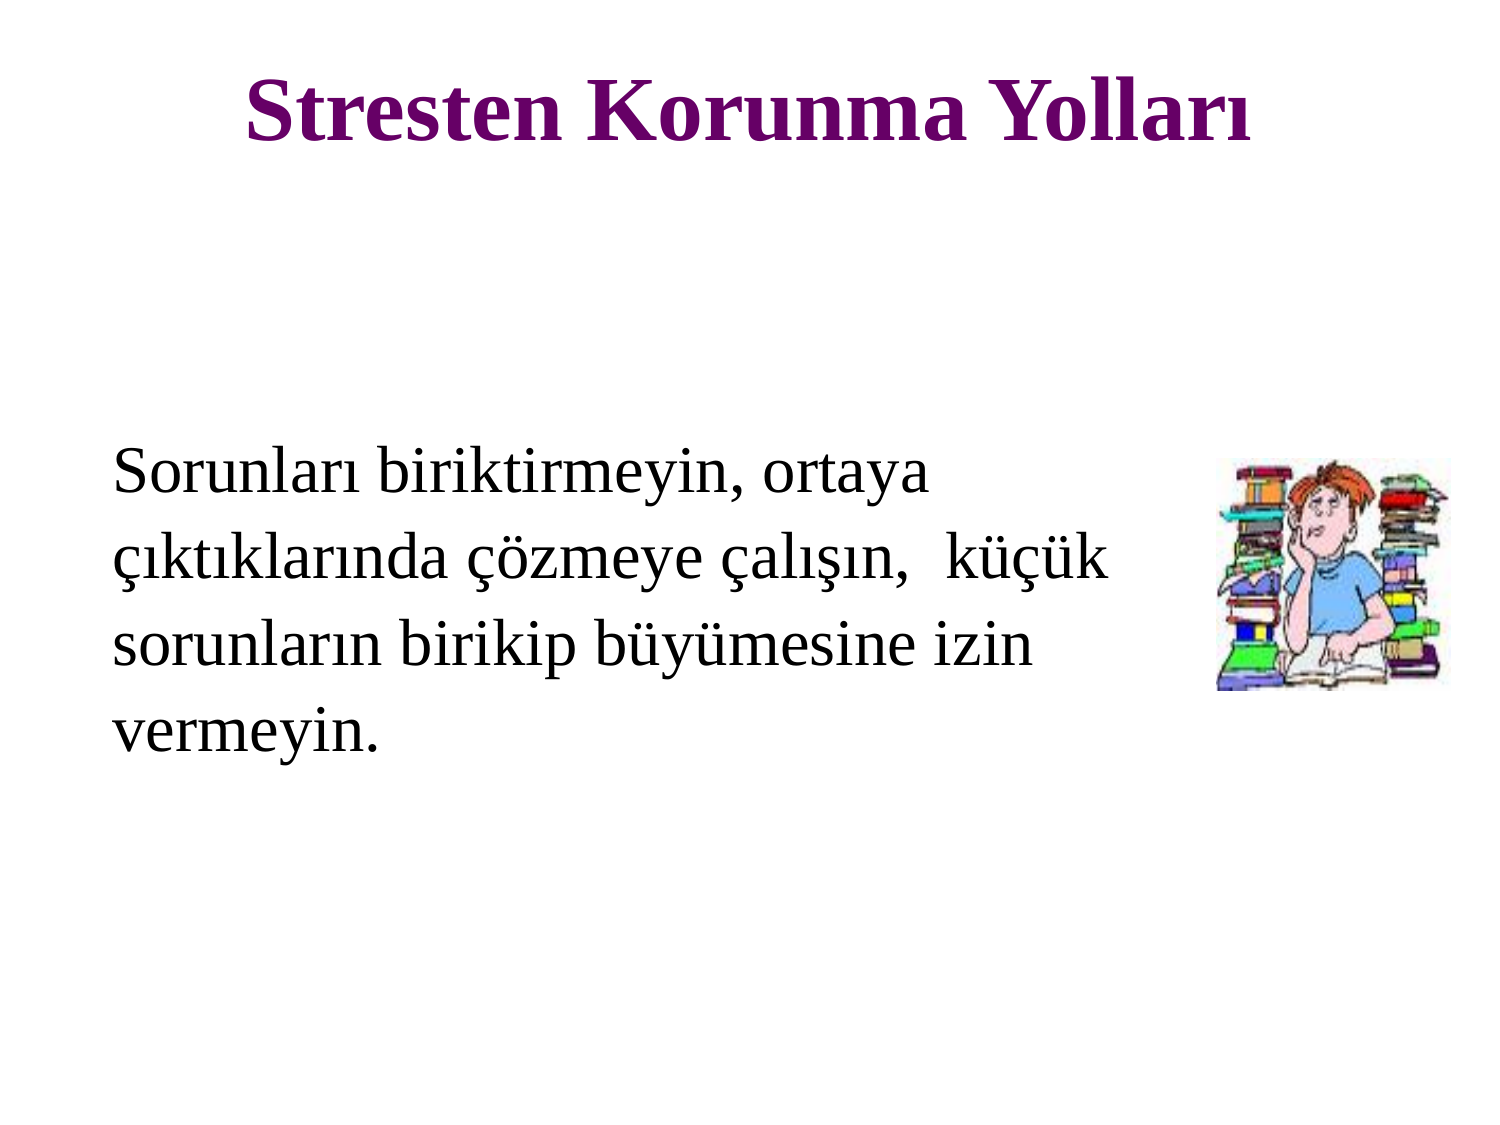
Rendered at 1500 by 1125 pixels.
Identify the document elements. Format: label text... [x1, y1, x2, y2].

text_box Sorunları biriktirmeyin, ortaya çıktıklarında çözmeye çalışın, küçük sorunların birikip büyümesine izin vermeyin. [112, 434, 1392, 1034]
text_box Stresten Korunma Yolları [112, 31, 1386, 173]
picture [1216, 458, 1452, 691]
